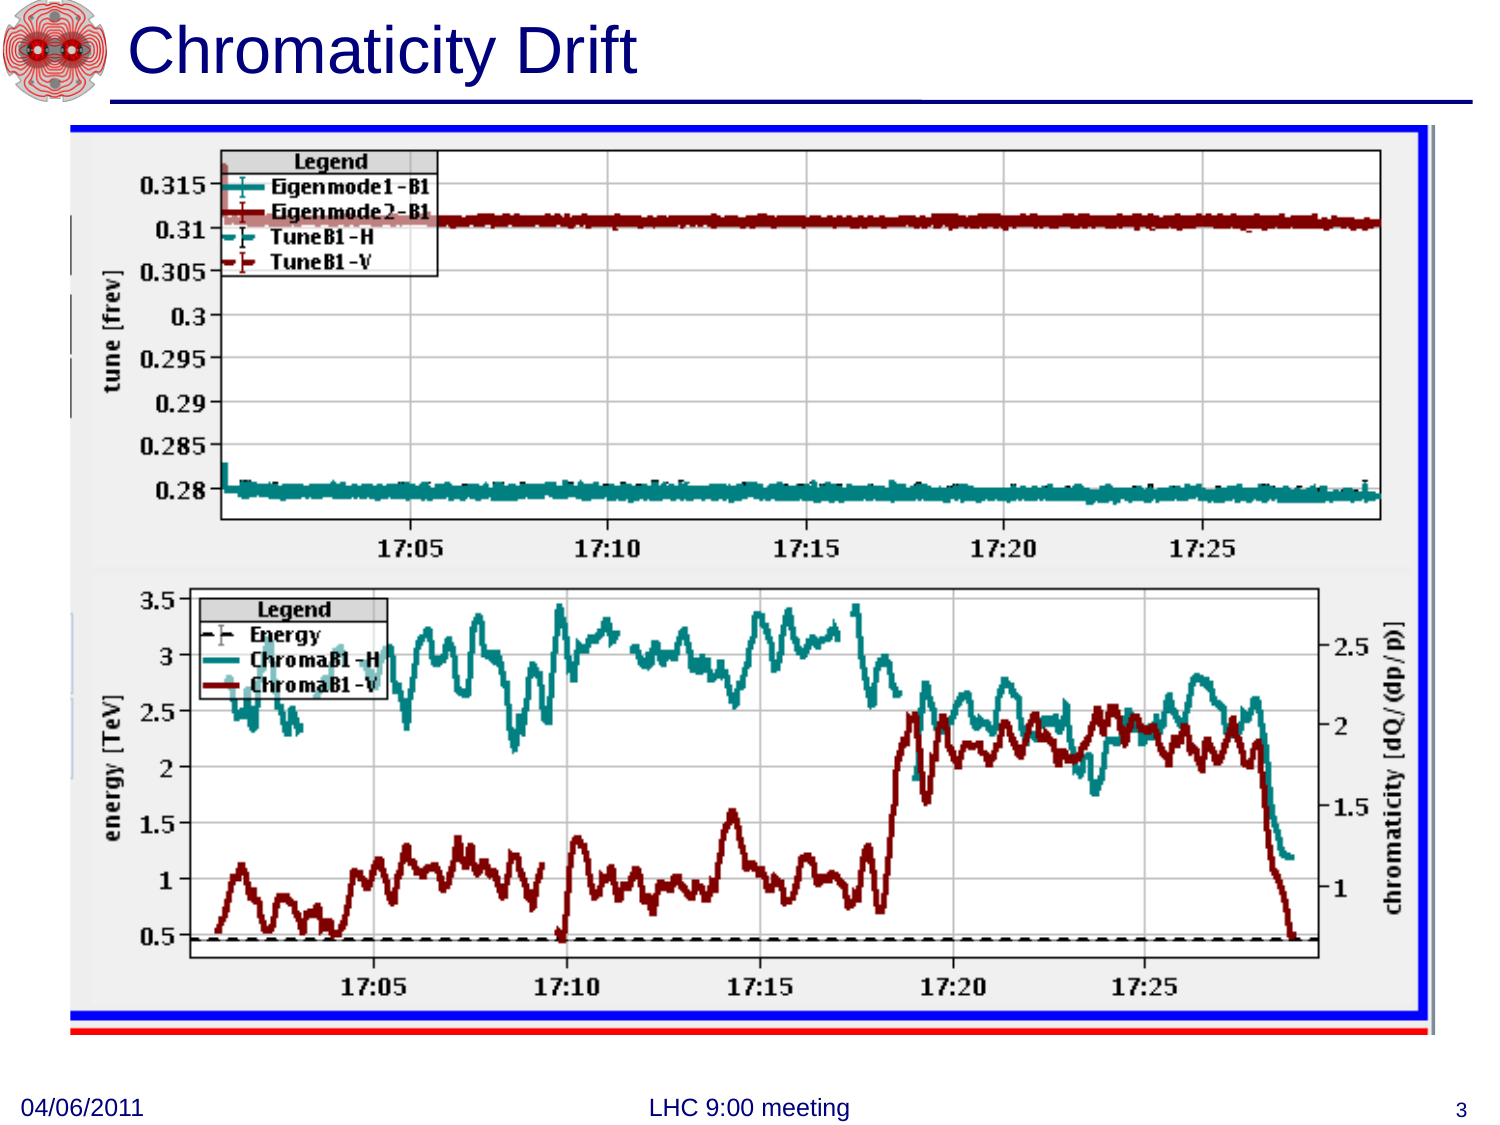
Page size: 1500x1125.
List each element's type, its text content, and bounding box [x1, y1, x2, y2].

picture [69, 125, 1436, 1036]
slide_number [5, 1085, 356, 1125]
picture [0, 0, 108, 103]
title Chromaticity Drift [111, 3, 1463, 91]
slide_number 3 [1131, 1087, 1483, 1125]
footer LHC 9:00 meeting [512, 1087, 988, 1125]
